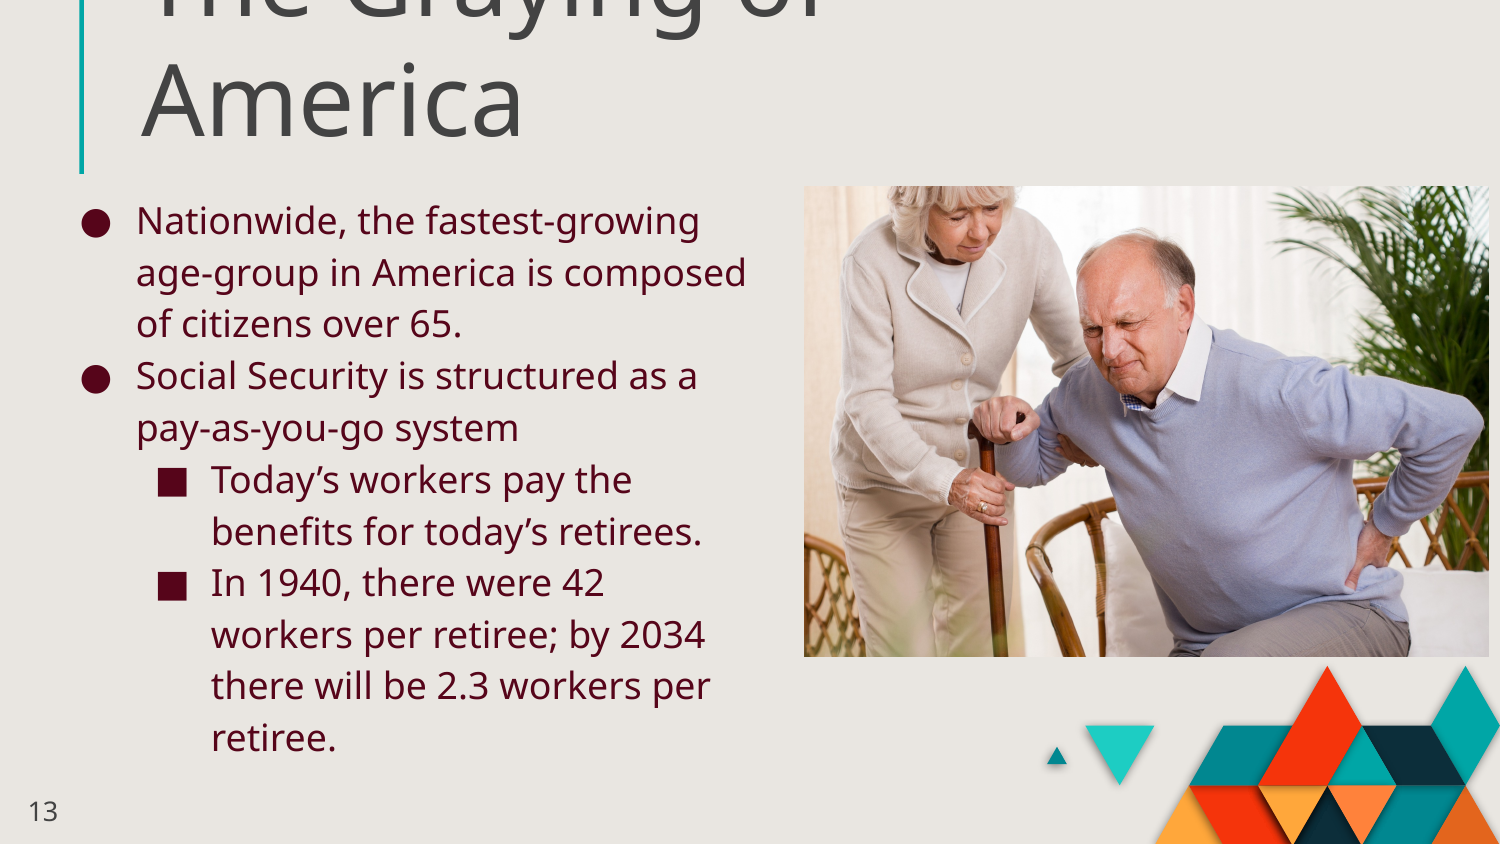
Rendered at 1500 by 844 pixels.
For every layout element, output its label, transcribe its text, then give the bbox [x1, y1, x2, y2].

picture [804, 186, 1489, 658]
slide_number 13 [12, 779, 103, 844]
text_box Nationwide, the fastest-growing age-group in America is composed of citizens over 65. Social Security is structured as a pay-as-you-go system Today’s workers pay the benefits for today’s retirees. In 1940, there were 42 workers per retiree; by 2034 there will be 2.3 workers per retiree. [60, 190, 750, 784]
title The Graying of America [126, 50, 1084, 172]
